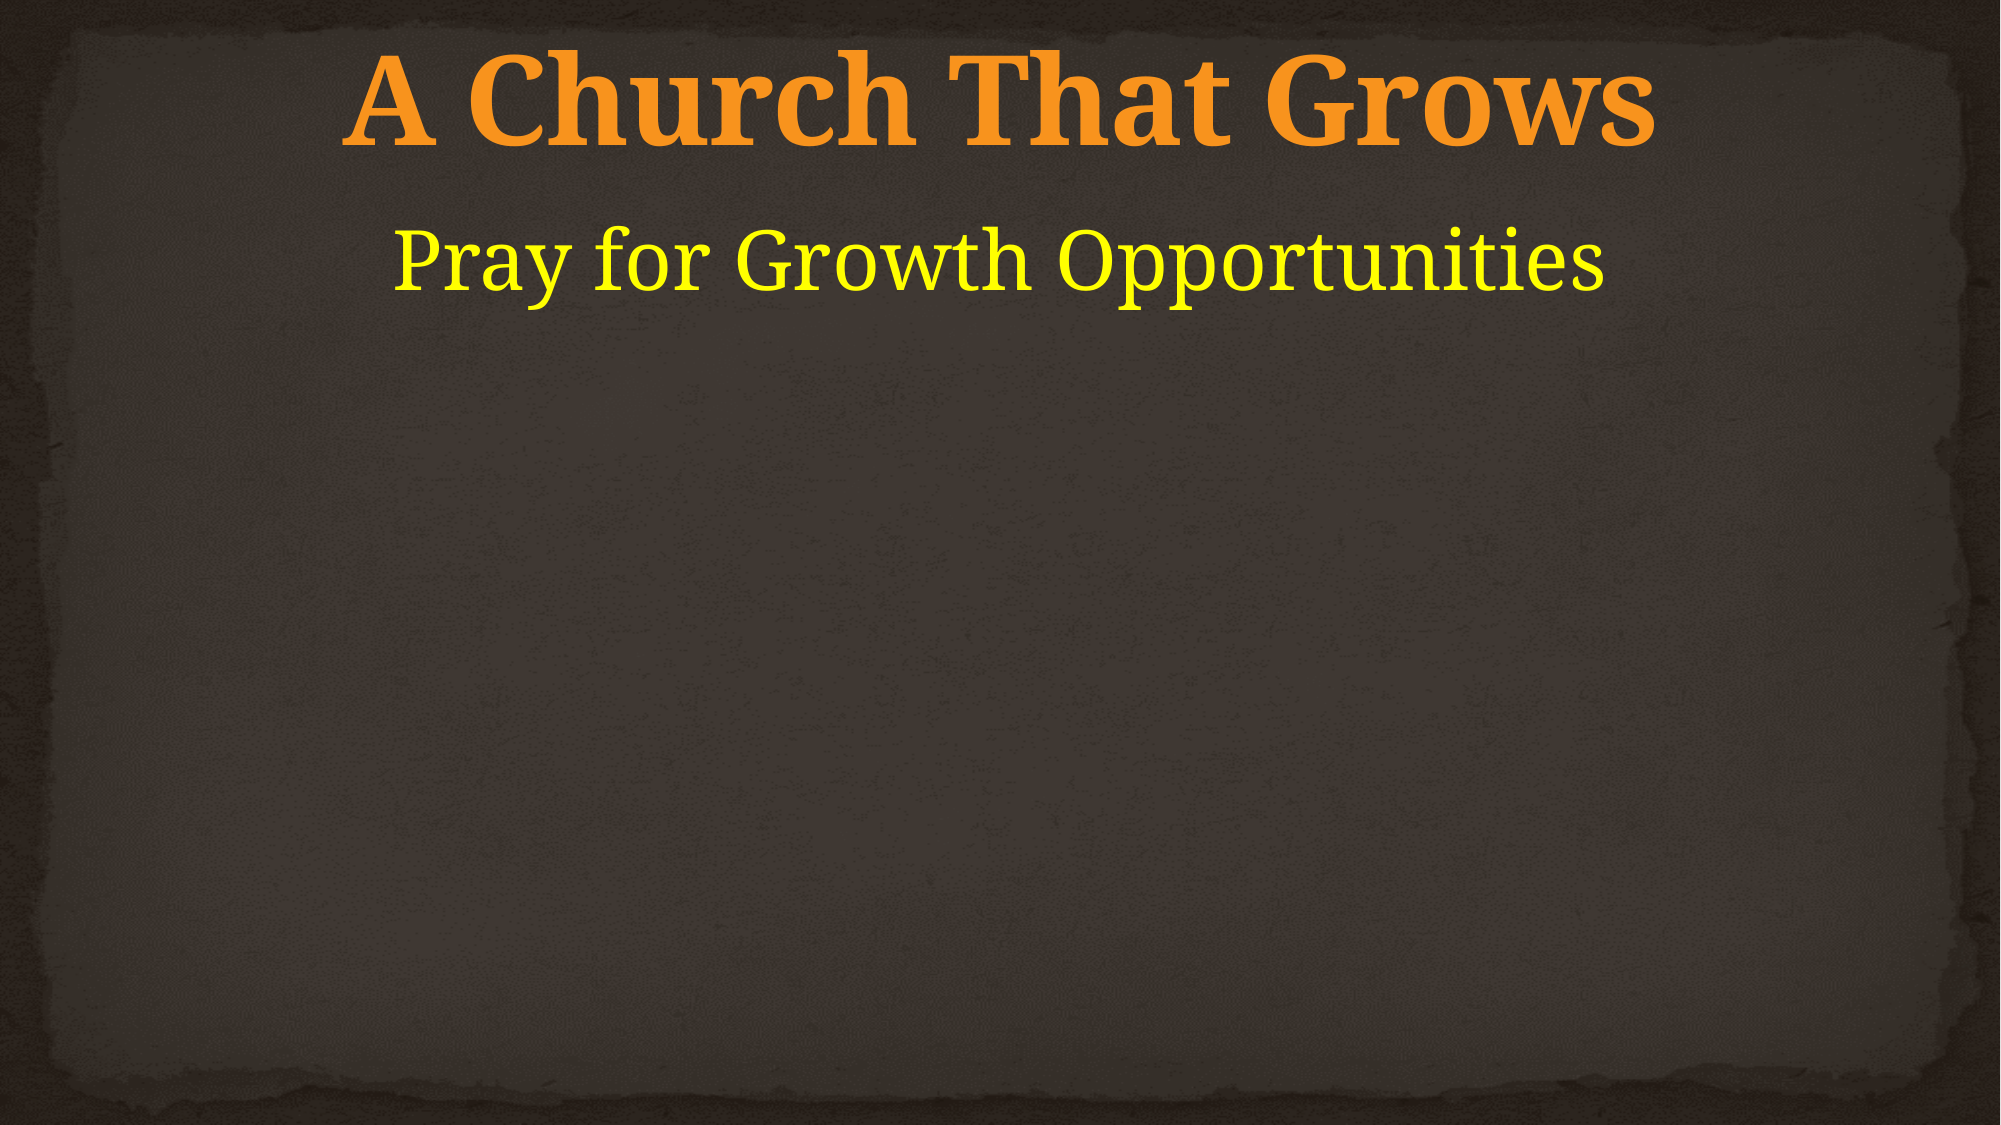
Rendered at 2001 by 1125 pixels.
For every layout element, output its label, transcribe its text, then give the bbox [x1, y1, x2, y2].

list Pray for Growth Opportunities [275, 200, 1725, 1088]
title A Church That Grows [324, 3, 1675, 179]
